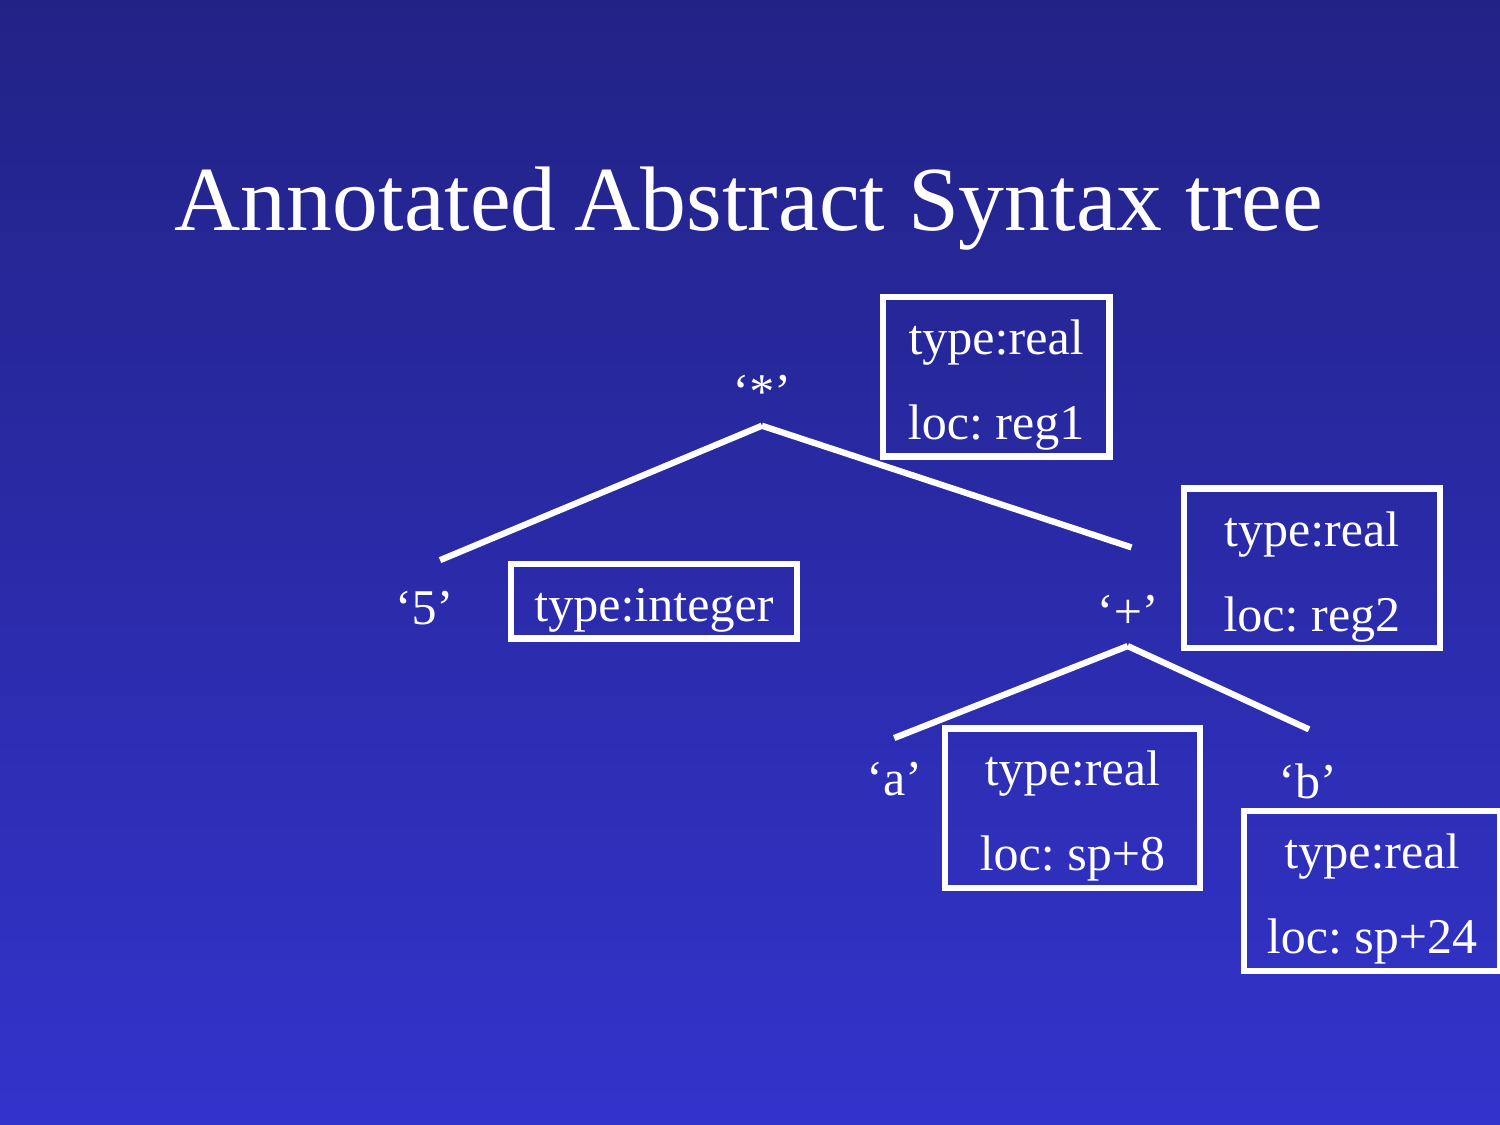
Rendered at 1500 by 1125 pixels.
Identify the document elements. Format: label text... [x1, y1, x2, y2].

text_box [439, 425, 763, 561]
title Annotated Abstract Syntax tree [112, 99, 1388, 288]
text_box ‘b’ [1201, 741, 1456, 817]
text_box ‘a’ [729, 737, 944, 813]
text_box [893, 646, 1129, 739]
text_box type:real loc: reg1 [882, 296, 1110, 424]
text_box ‘+’ [1046, 571, 1184, 644]
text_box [761, 425, 1132, 548]
text_box type:real loc: sp+8 [944, 737, 1201, 889]
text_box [1127, 646, 1310, 730]
text_box ‘5’ [259, 567, 589, 643]
text_box type:real loc: reg2 [1184, 488, 1440, 649]
text_box ‘*’ [597, 350, 882, 424]
text_box type:real loc: sp+24 [1244, 811, 1500, 971]
text_box type:integer [510, 563, 798, 639]
